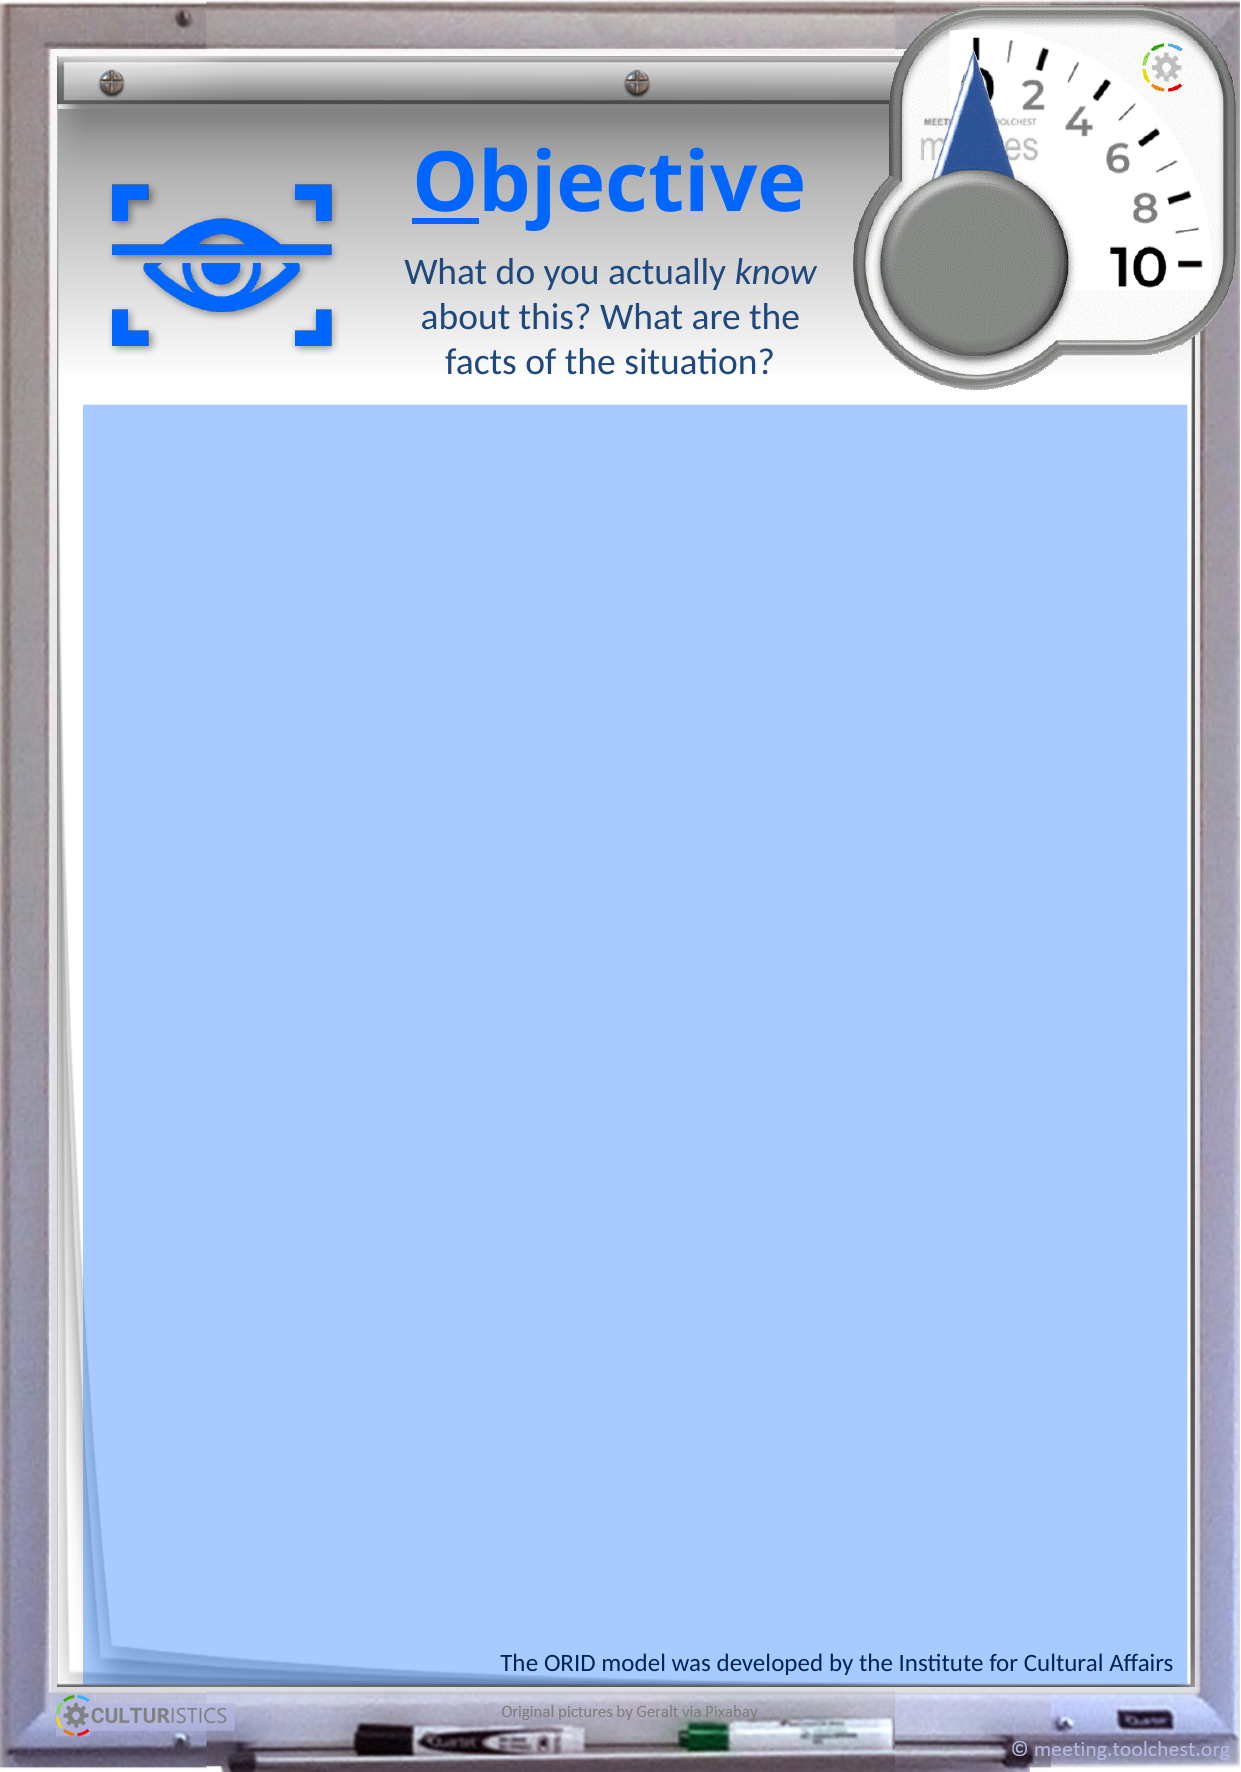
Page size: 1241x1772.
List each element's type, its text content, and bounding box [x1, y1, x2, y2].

title Objective [349, 140, 871, 387]
text_box [82, 404, 1188, 1686]
text_box What do you actually know about this? What are the facts of the situation? [373, 239, 848, 390]
picture [0, 0, 1241, 1687]
text_box [0, 1687, 1241, 1772]
